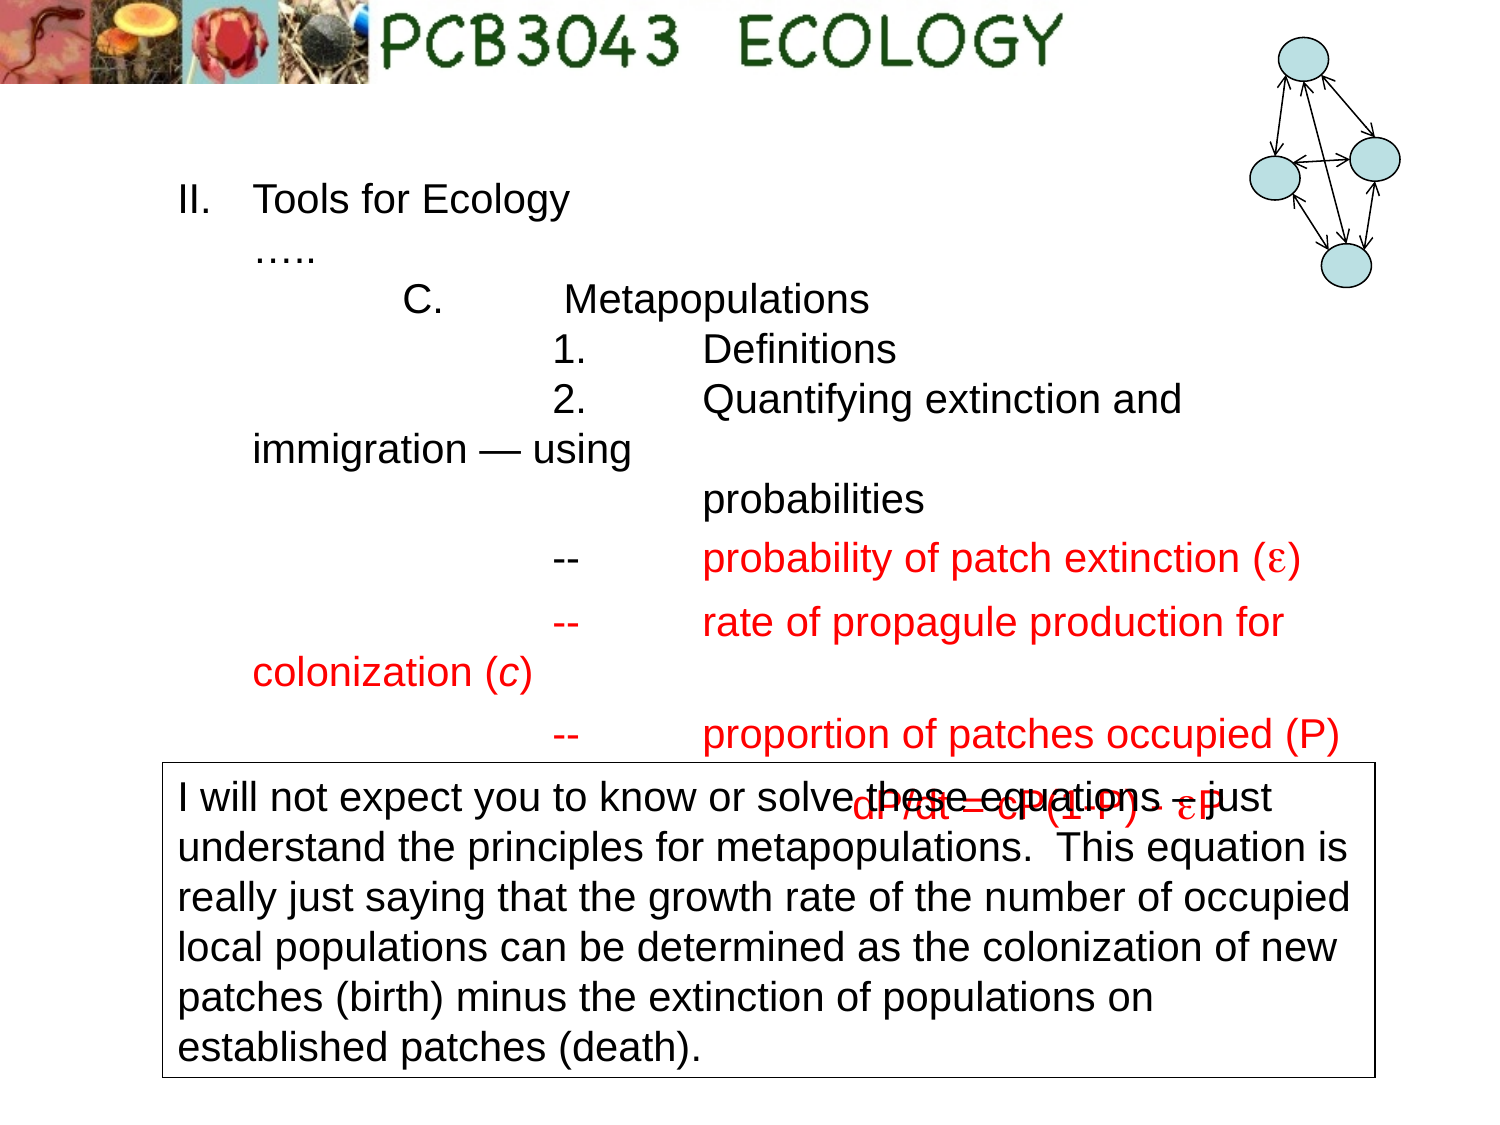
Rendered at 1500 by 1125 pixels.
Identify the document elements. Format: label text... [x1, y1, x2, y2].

text_box I will not expect you to know or solve these equations – just understand the principles for metapopulations. This equation is really just saying that the growth rate of the number of occupied local populations can be determined as the colonization of new patches (birth) minus the extinction of populations on established patches (death). [162, 762, 1375, 1078]
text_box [1249, 37, 1401, 288]
text_box II. Tools for Ecology ….. C. Metapopulations 1. Definitions 2. Quantifying extinction and immigration — using probabilities -- probability of patch extinction (e) -- rate of propagule production for colonization (c) -- proportion of patches occupied (P) dP/dt = cP(1-P) - eP [162, 164, 1413, 837]
picture [0, 0, 1088, 84]
